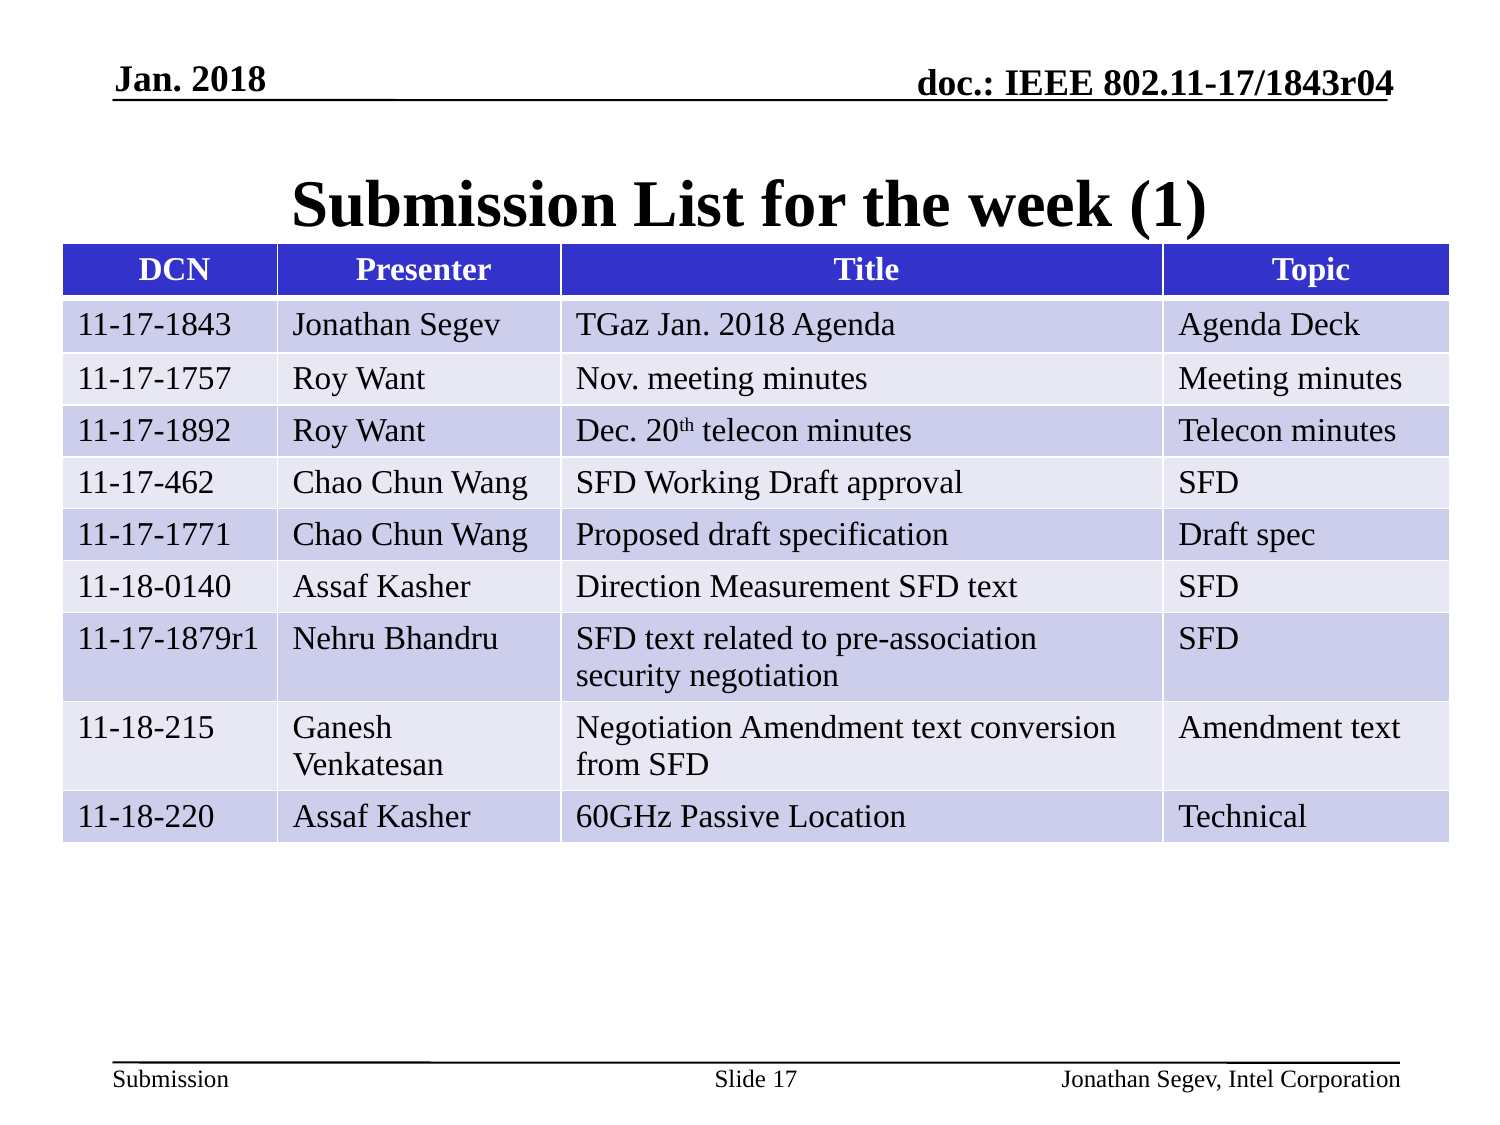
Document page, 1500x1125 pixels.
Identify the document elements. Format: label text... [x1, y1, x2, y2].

table_cell TGaz Jan. 2018 Agenda [562, 301, 1162, 352]
table_cell 11-18-215 [63, 702, 277, 790]
table_cell Agenda Deck [1164, 301, 1449, 352]
table_cell Direction Measurement SFD text [562, 561, 1162, 612]
table_cell Nehru Bhandru [278, 613, 560, 701]
table_cell 11-17-1879r1 [63, 613, 277, 701]
footer Jonathan Segev, Intel Corporation [878, 1061, 1402, 1093]
table_cell Jonathan Segev [278, 301, 560, 352]
slide_number Slide 17 [712, 1061, 800, 1123]
table_cell 11-18-0140 [63, 561, 277, 612]
table_cell SFD [1164, 613, 1449, 701]
table_cell 11-18-220 [63, 791, 277, 842]
title Submission List for the week (1) [112, 112, 1388, 243]
table_header Title [562, 244, 1162, 295]
table_cell 11-17-1771 [63, 509, 277, 560]
table_header DCN [63, 244, 277, 295]
table_cell 11-17-1892 [63, 406, 277, 456]
table_cell 11-17-1843 [63, 301, 277, 352]
table_cell Roy Want [278, 354, 560, 404]
table_cell Chao Chun Wang [278, 509, 560, 560]
table_cell Roy Want [278, 406, 560, 456]
table_cell Telecon minutes [1164, 406, 1449, 456]
table_cell Proposed draft specification [562, 509, 1162, 560]
table_cell 11-17-462 [63, 458, 277, 508]
table_header Topic [1164, 244, 1449, 295]
table_cell Draft spec [1164, 509, 1449, 560]
table_cell SFD [1164, 458, 1449, 508]
table_cell Chao Chun Wang [278, 458, 560, 508]
table_cell Assaf Kasher [278, 791, 560, 842]
table_cell 60GHz Passive Location [562, 791, 1162, 842]
table_cell Technical [1164, 791, 1449, 842]
table_cell Dec. 20th telecon minutes [562, 406, 1162, 456]
table_cell 11-17-1757 [63, 354, 277, 404]
table_cell Ganesh Venkatesan [278, 702, 560, 790]
table_cell Assaf Kasher [278, 561, 560, 612]
table_cell Negotiation Amendment text conversion from SFD [562, 702, 1162, 790]
table_cell Meeting minutes [1164, 354, 1449, 404]
table_cell SFD Working Draft approval [562, 458, 1162, 508]
table_cell Amendment text [1164, 702, 1449, 790]
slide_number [114, 54, 423, 100]
table_cell Nov. meeting minutes [562, 354, 1162, 404]
table_cell SFD [1164, 561, 1449, 612]
table_cell SFD text related to pre-association security negotiation [562, 613, 1162, 701]
table_header Presenter [278, 244, 560, 295]
